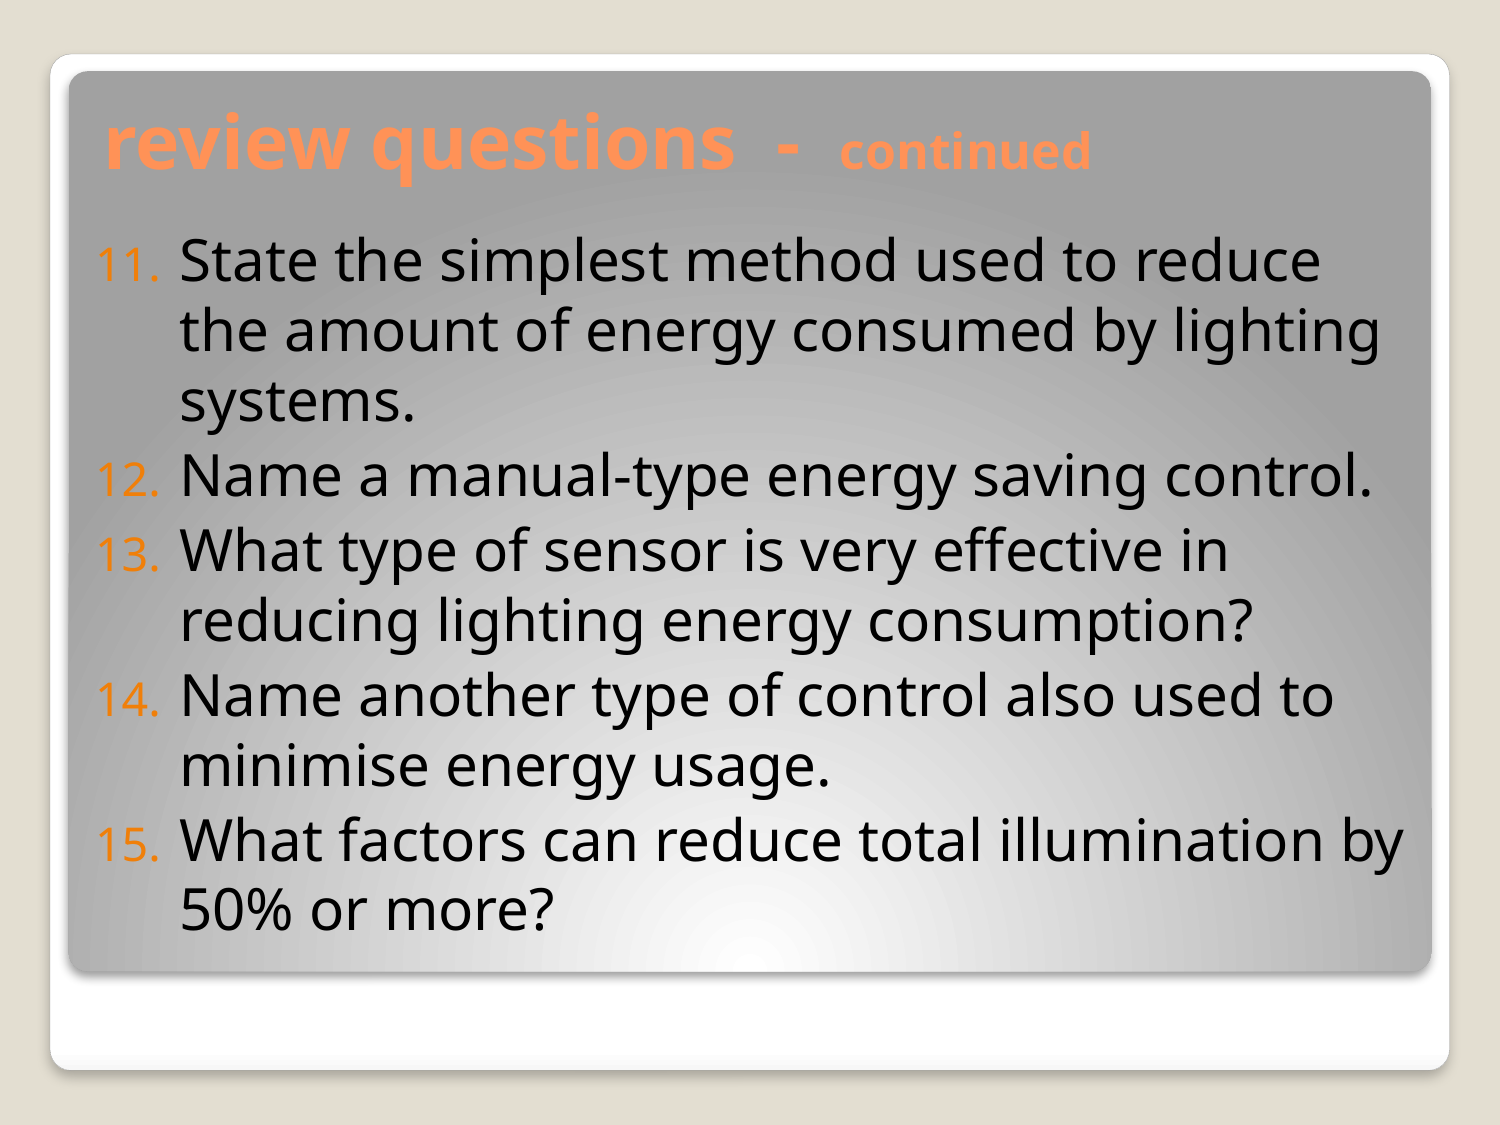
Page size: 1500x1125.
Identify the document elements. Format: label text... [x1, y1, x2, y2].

title review questions - continued [88, 78, 1400, 192]
list State the simplest method used to reduce the amount of energy consumed by lighting systems. Name a manual-type energy saving control. What type of sensor is very effective in reducing lighting energy consumption? Name another type of control also used to minimise energy usage. What factors can reduce total illumination by 50% or more? [64, 208, 1436, 965]
